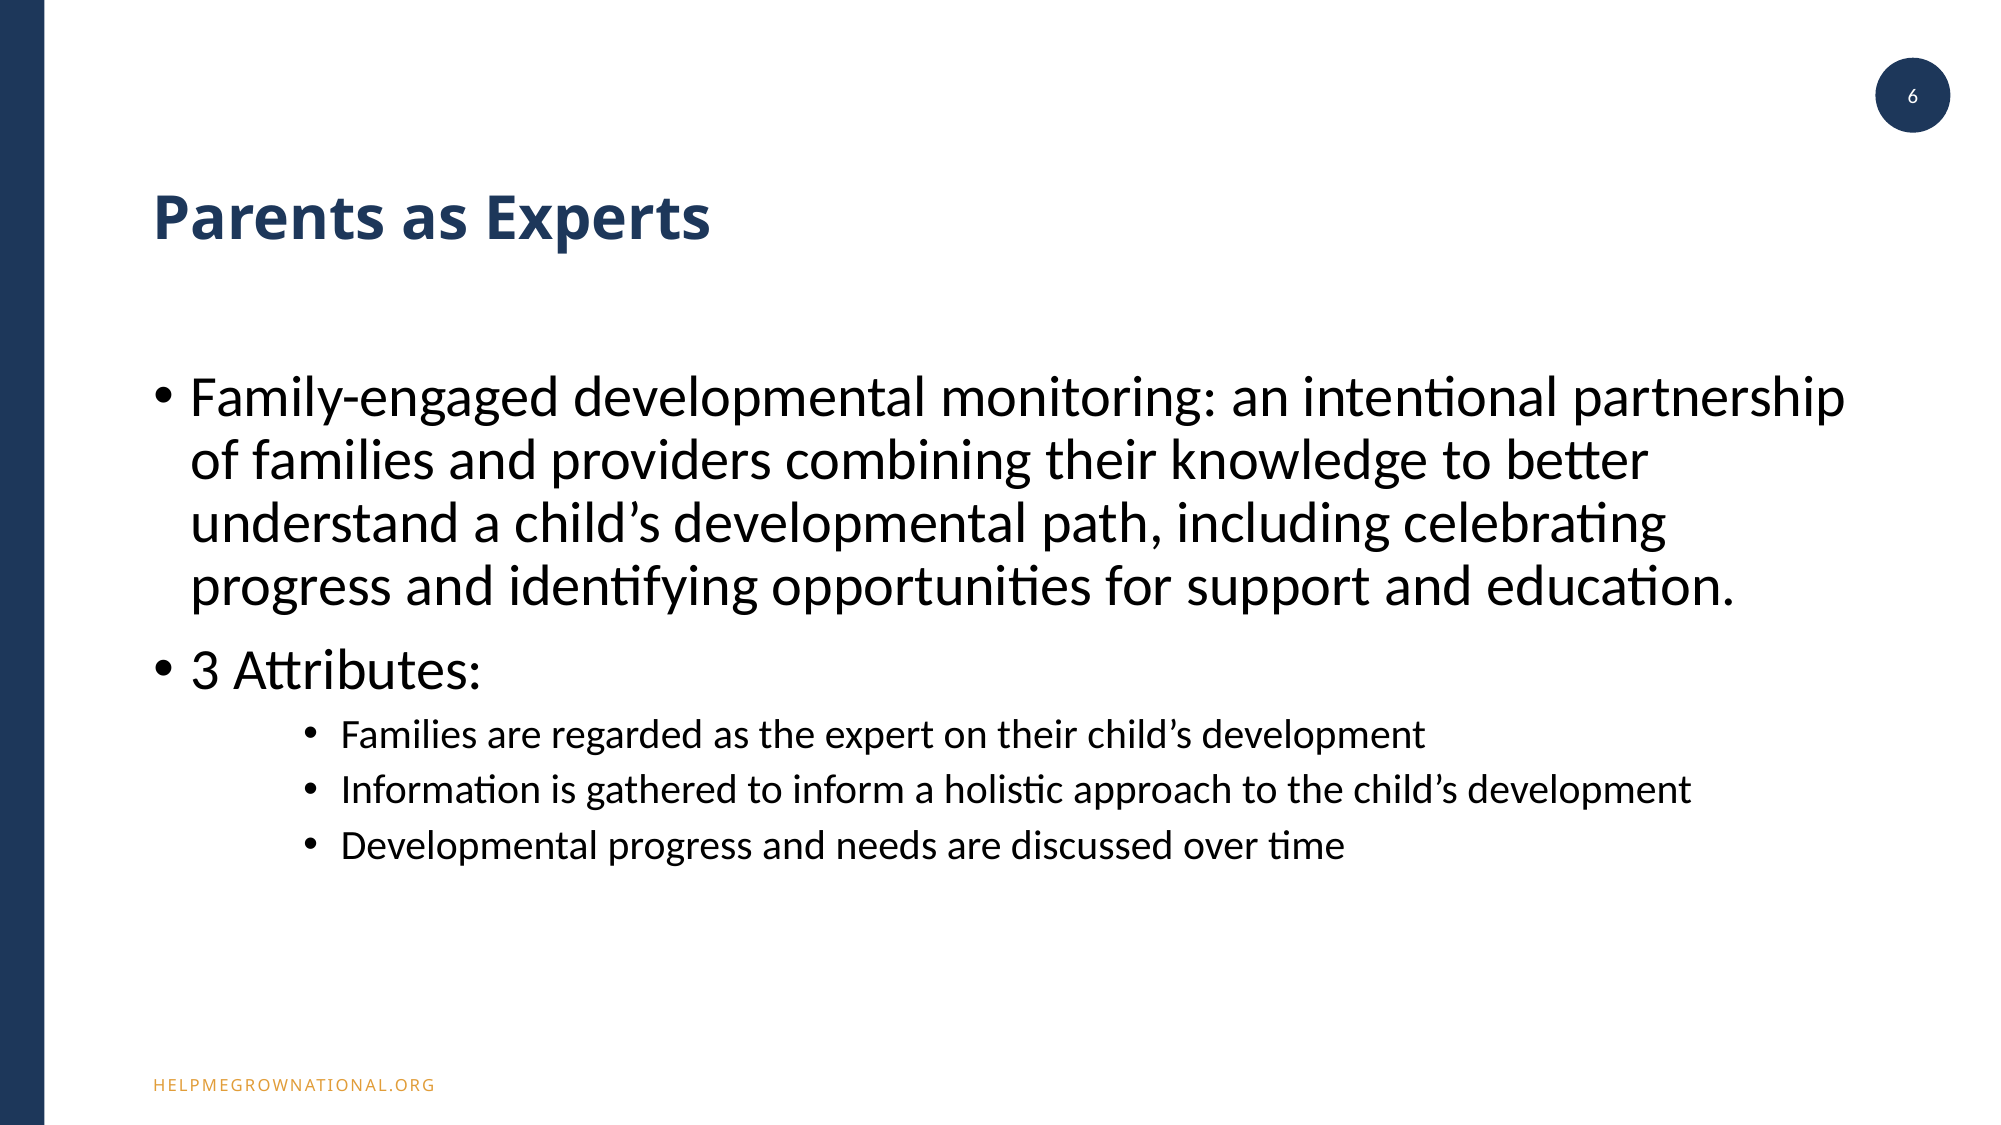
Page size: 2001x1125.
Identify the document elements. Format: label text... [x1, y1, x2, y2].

slide_number 6 [1883, 65, 1942, 126]
title Parents as Experts [137, 179, 1863, 261]
list Family-engaged developmental monitoring: an intentional partnership of families and providers combining their knowledge to better understand a child’s developmental path, including celebrating progress and identifying opportunities for support and education. 3 Attributes: Families are regarded as the expert on their child’s development Information is gathered to inform a holistic approach to the child’s development Developmental progress and needs are discussed over time [138, 359, 1863, 1006]
